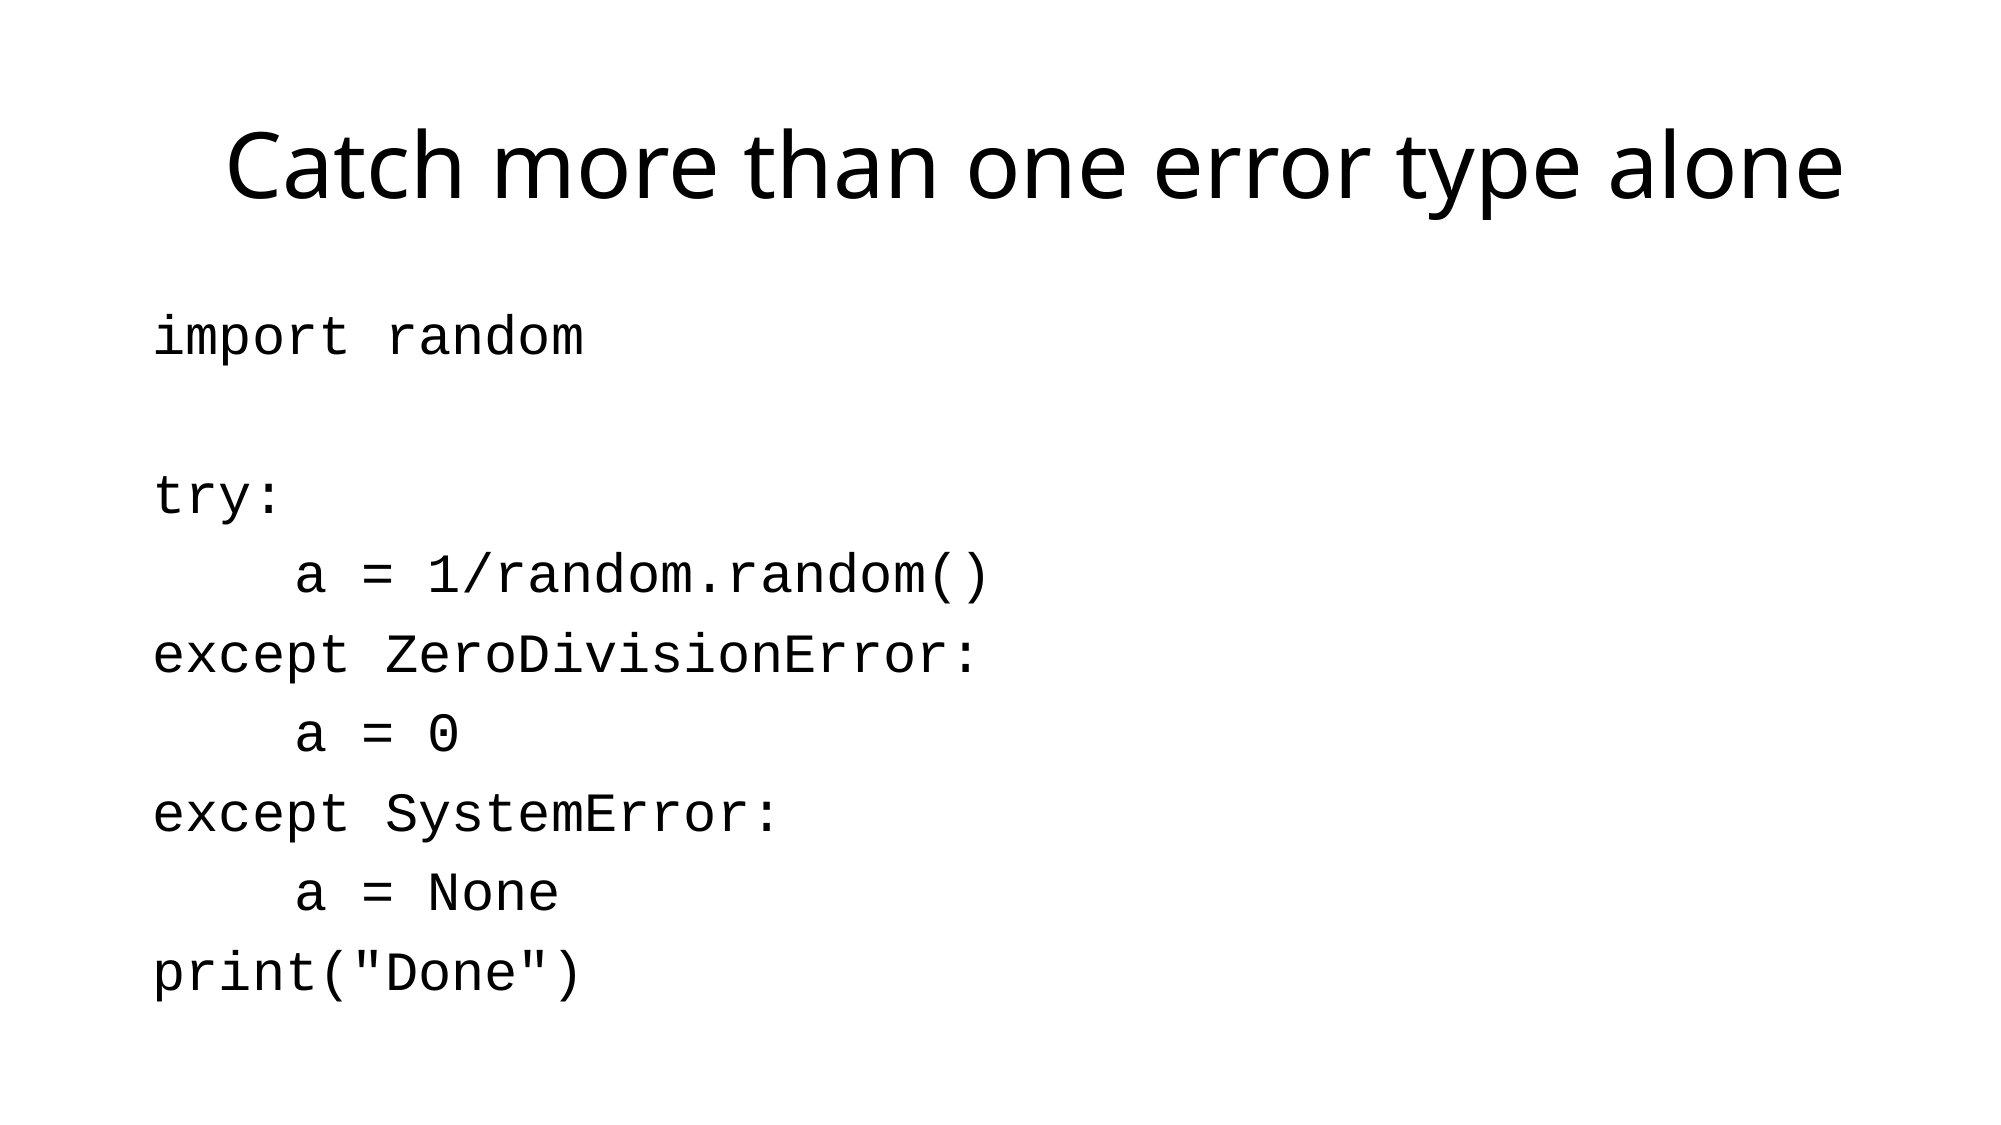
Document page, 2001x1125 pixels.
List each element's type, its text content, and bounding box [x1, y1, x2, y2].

title Catch more than one error type alone [137, 59, 1863, 278]
list import random try: a = 1/random.random() except ZeroDivisionError: a = 0 except SystemError: a = None print("Done") [137, 299, 1863, 1014]
